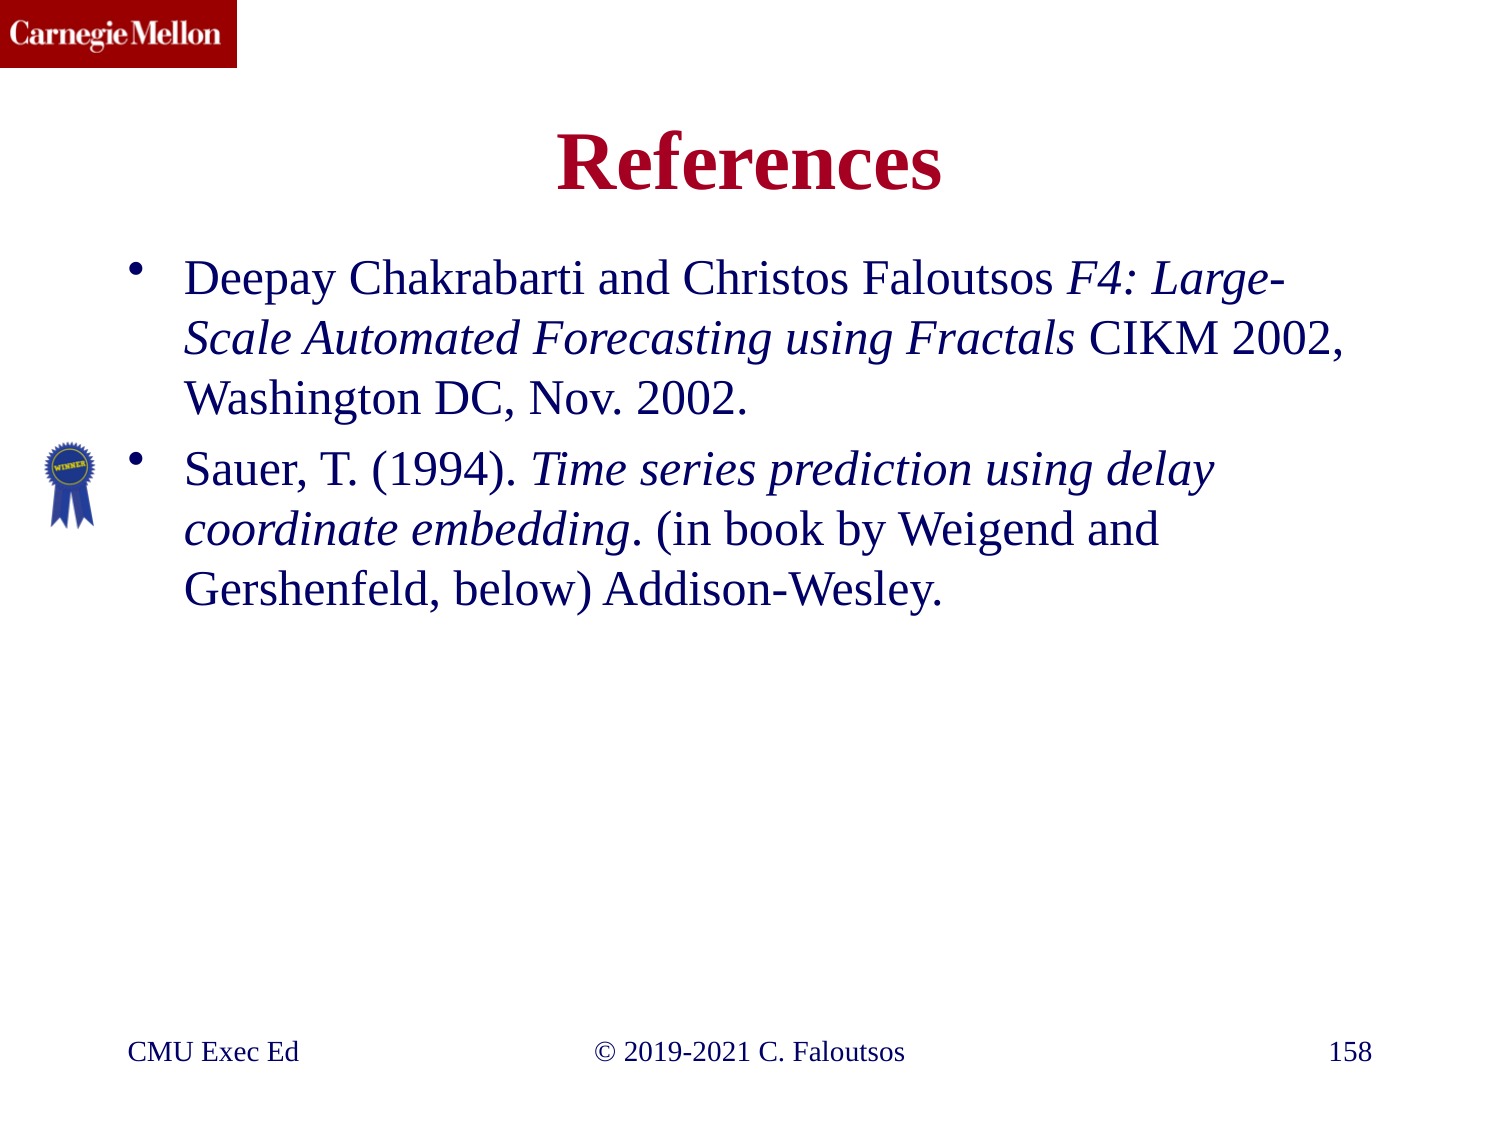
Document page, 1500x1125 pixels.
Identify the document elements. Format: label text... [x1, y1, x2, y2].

footer ©️ 2019-2021 C. Faloutsos [512, 1024, 988, 1101]
title References [112, 99, 1388, 213]
slide_number CMU Exec Ed [112, 1024, 426, 1101]
list Deepay Chakrabarti and Christos Faloutsos F4: Large-Scale Automated Forecasting using Fractals CIKM 2002, Washington DC, Nov. 2002. Sauer, T. (1994). Time series prediction using delay coordinate embedding. (in book by Weigend and Gershenfeld, below) Addison-Wesley. [112, 237, 1388, 1001]
slide_number 158 [1074, 1024, 1388, 1101]
picture [0, 0, 237, 68]
picture [38, 440, 96, 541]
